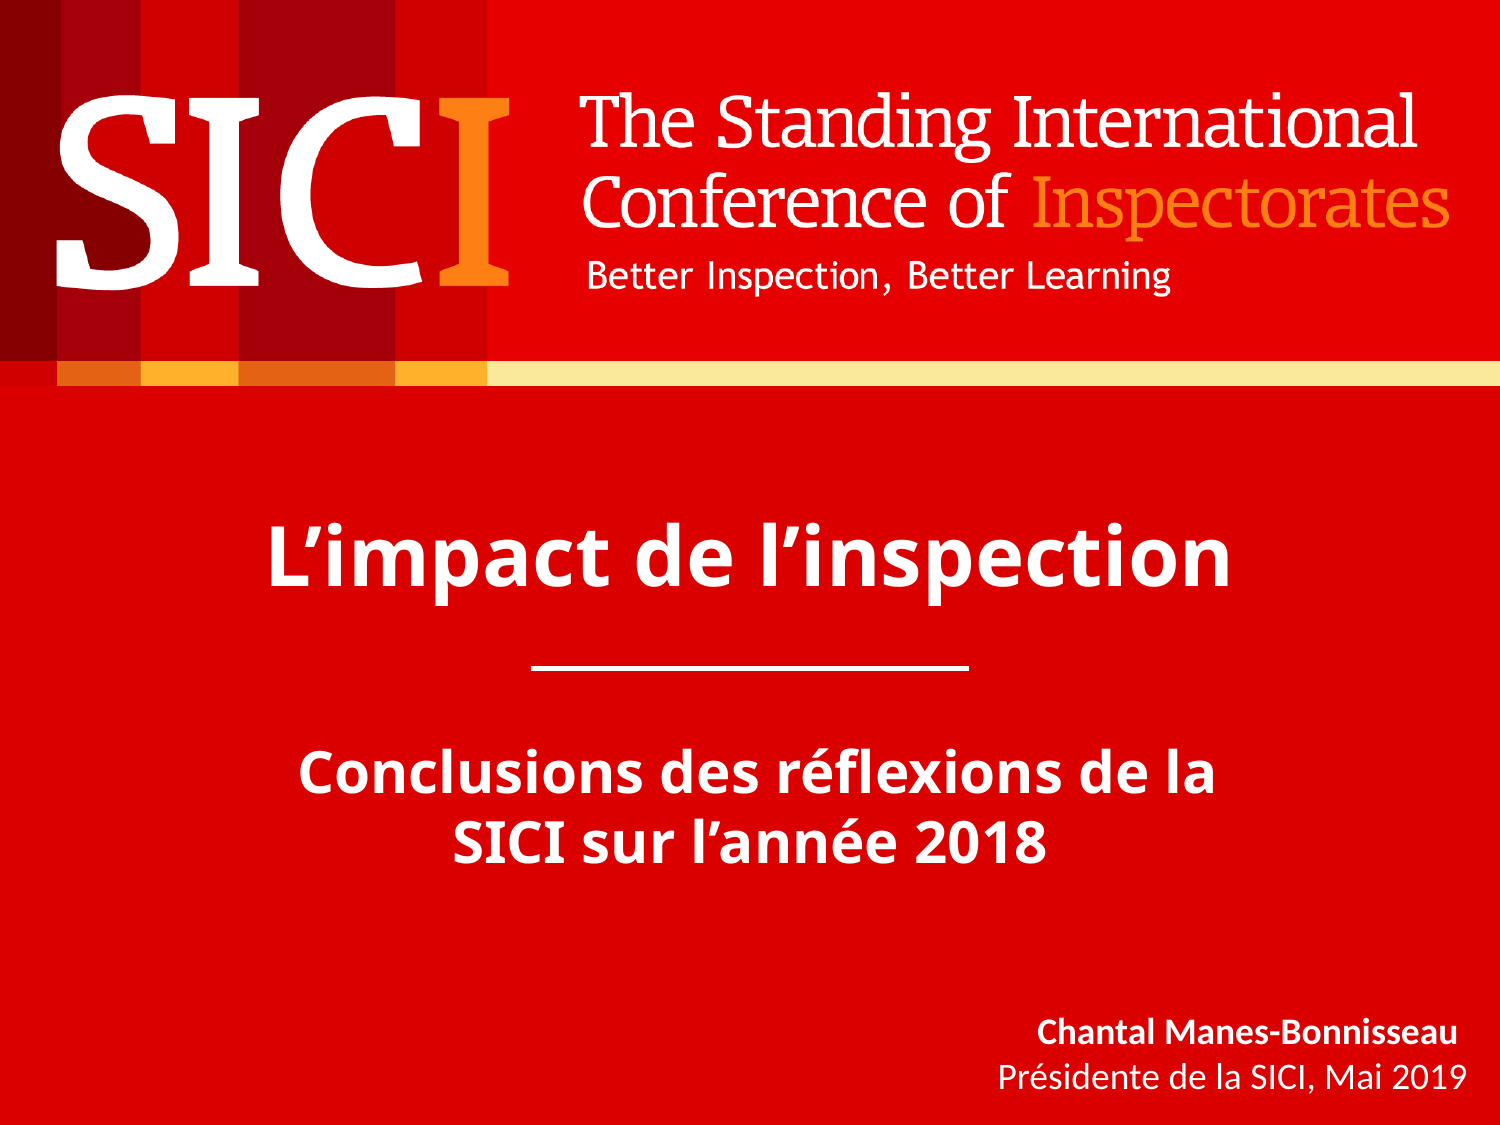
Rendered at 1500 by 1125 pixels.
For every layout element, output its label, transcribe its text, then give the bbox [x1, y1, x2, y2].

picture [0, 0, 1500, 386]
title L’impact de l’inspection [112, 432, 1388, 674]
text_box Chantal Manes-Bonnisseau Présidente de la SICI, Mai 2019 [927, 999, 1483, 1105]
subtitle Conclusions des réflexions de la SICI sur l’année 2018 [225, 727, 1275, 905]
